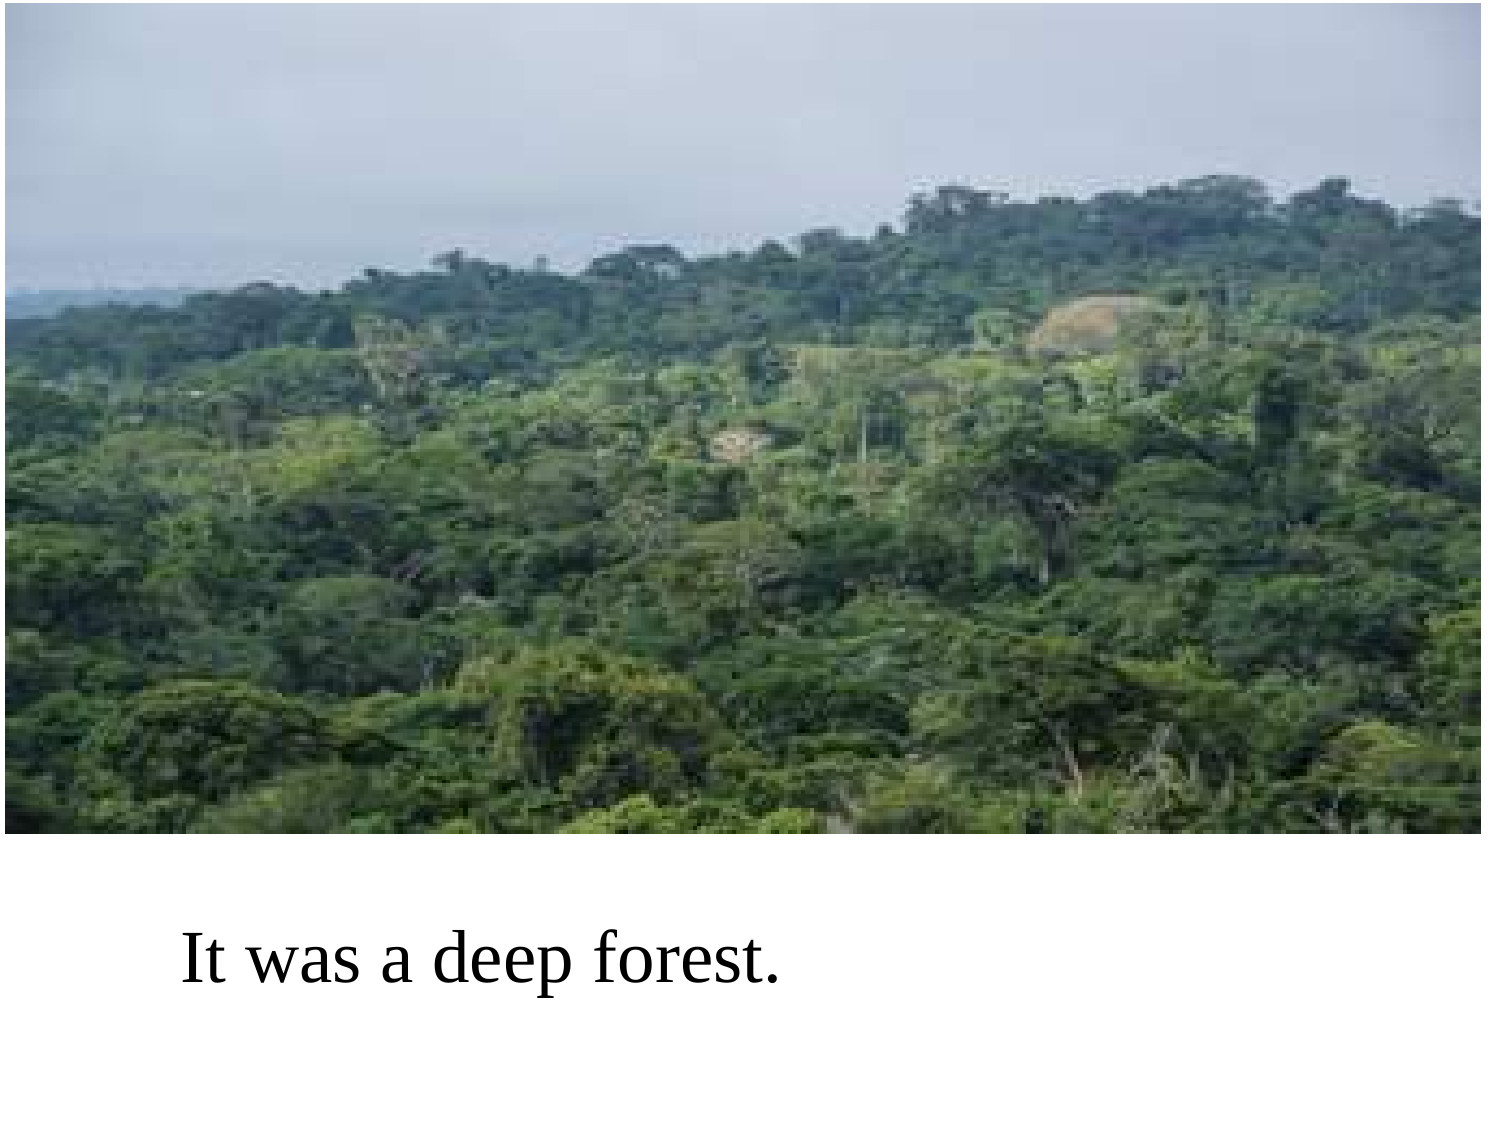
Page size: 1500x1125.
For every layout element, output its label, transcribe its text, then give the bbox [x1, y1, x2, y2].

text_box It was a deep forest. [165, 899, 916, 1005]
picture [5, 3, 1481, 834]
